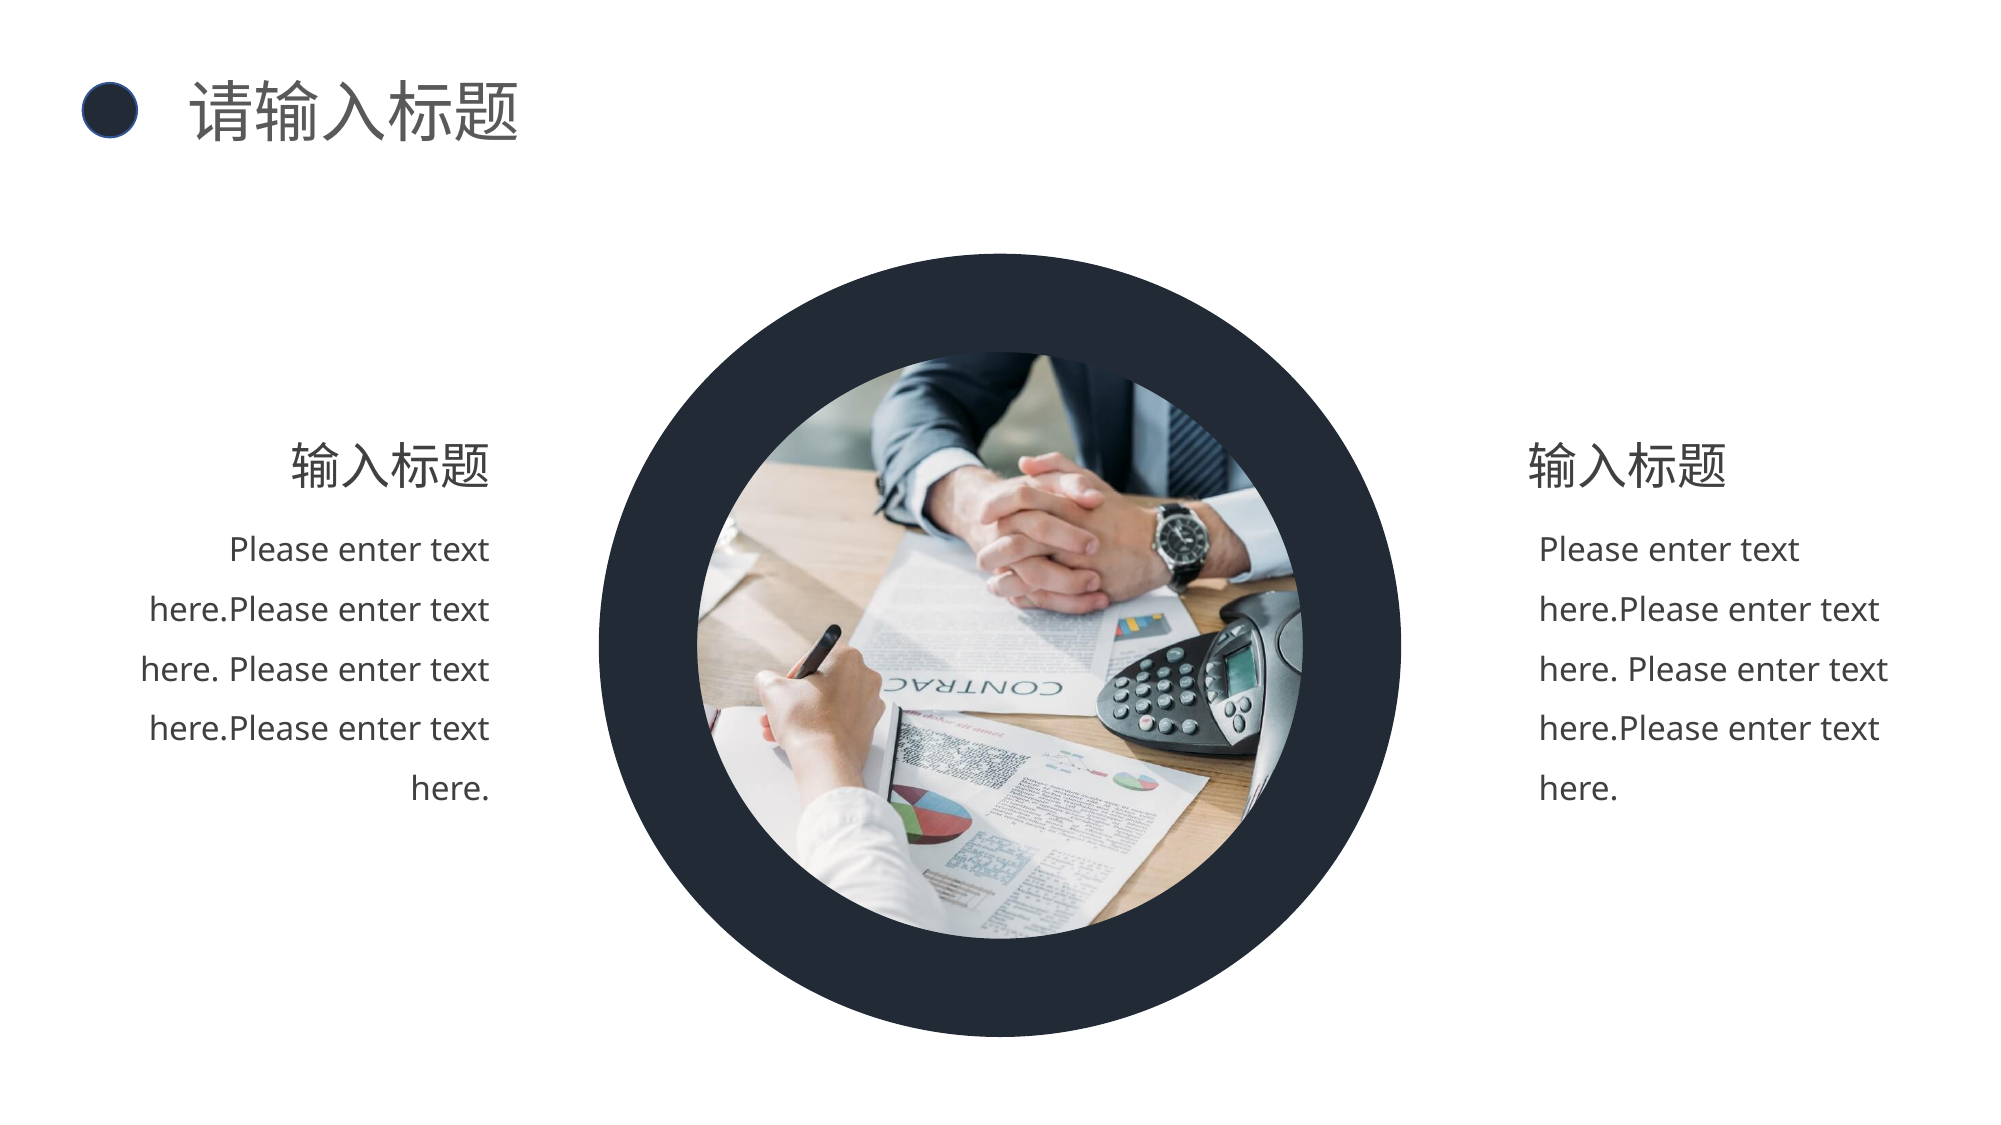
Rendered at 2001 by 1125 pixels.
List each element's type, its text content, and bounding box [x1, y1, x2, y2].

text_box [597, 422, 669, 869]
text_box [81, 81, 139, 139]
text_box Please enter text here.Please enter text here. Please enter text here.Please enter text here. [109, 500, 505, 815]
text_box 请输入标题 [172, 62, 536, 157]
text_box 输入标题 [1512, 426, 1789, 502]
text_box [765, 252, 1235, 326]
text_box [803, 988, 1197, 1039]
text_box Please enter text here.Please enter text here. Please enter text here.Please enter text here. [1524, 500, 1920, 815]
text_box 输入标题 [229, 426, 506, 502]
picture [669, 326, 1331, 988]
text_box [1331, 422, 1403, 869]
